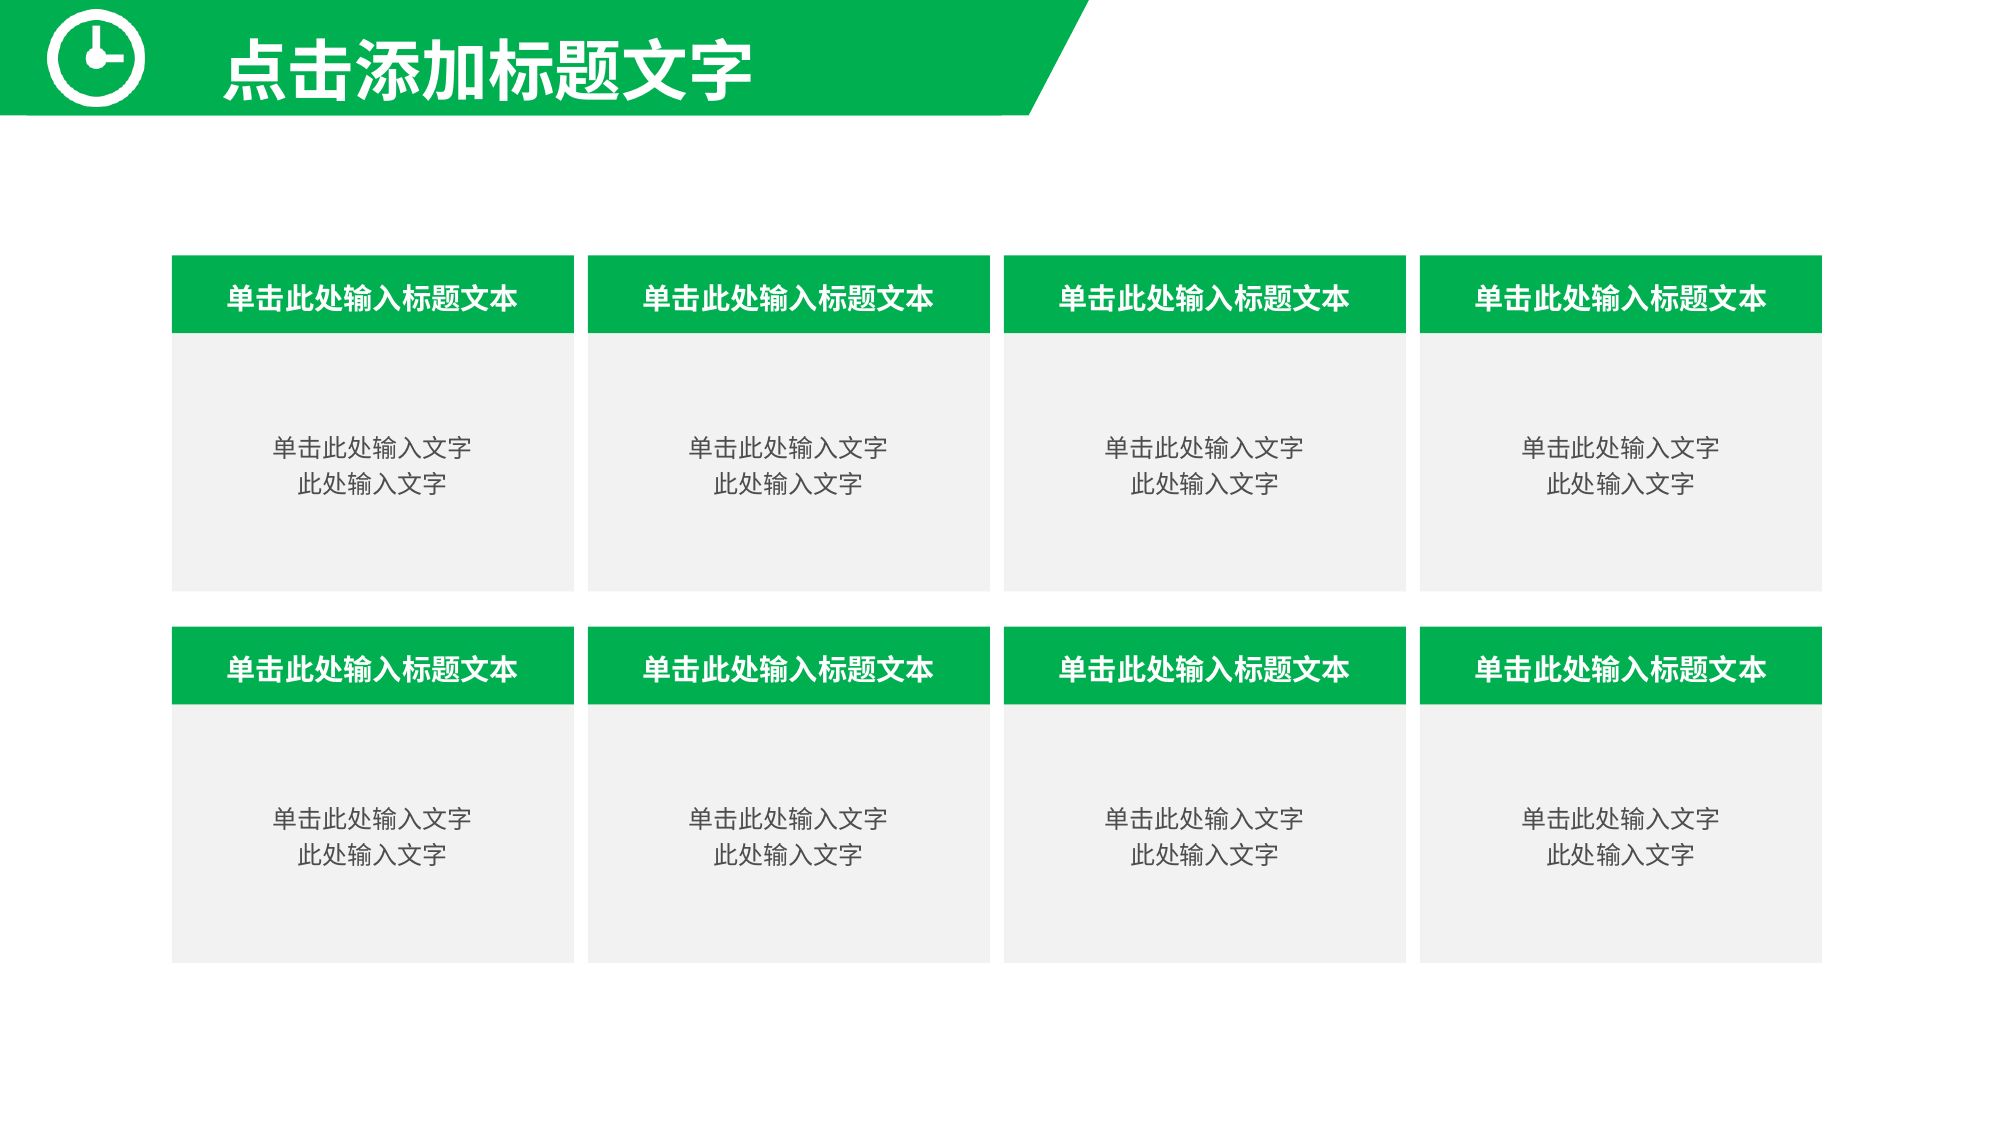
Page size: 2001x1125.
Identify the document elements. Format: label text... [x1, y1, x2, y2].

text_box 单击此处输入文字 此处输入文字 [587, 333, 990, 592]
text_box 单击此处输入标题文本 [587, 255, 990, 333]
picture [47, 9, 145, 107]
text_box 单击此处输入标题文本 [1003, 626, 1406, 704]
text_box 单击此处输入标题文本 [171, 626, 574, 704]
text_box 单击此处输入文字 此处输入文字 [1419, 333, 1822, 592]
text_box 单击此处输入标题文本 [171, 255, 574, 333]
text_box 单击此处输入文字 此处输入文字 [1003, 333, 1406, 592]
text_box [0, 0, 1003, 117]
text_box 单击此处输入标题文本 [1419, 626, 1822, 704]
text_box 单击此处输入标题文本 [1003, 255, 1406, 333]
text_box 单击此处输入文字 此处输入文字 [171, 704, 574, 963]
text_box 单击此处输入文字 此处输入文字 [587, 704, 990, 963]
text_box 单击此处输入文字 此处输入文字 [1419, 704, 1822, 963]
text_box 点击添加标题文字 [206, 0, 1089, 116]
text_box 单击此处输入文字 此处输入文字 [171, 333, 574, 592]
text_box 单击此处输入标题文本 [1419, 255, 1822, 333]
text_box 单击此处输入标题文本 [587, 626, 990, 704]
text_box 单击此处输入文字 此处输入文字 [1003, 704, 1406, 963]
